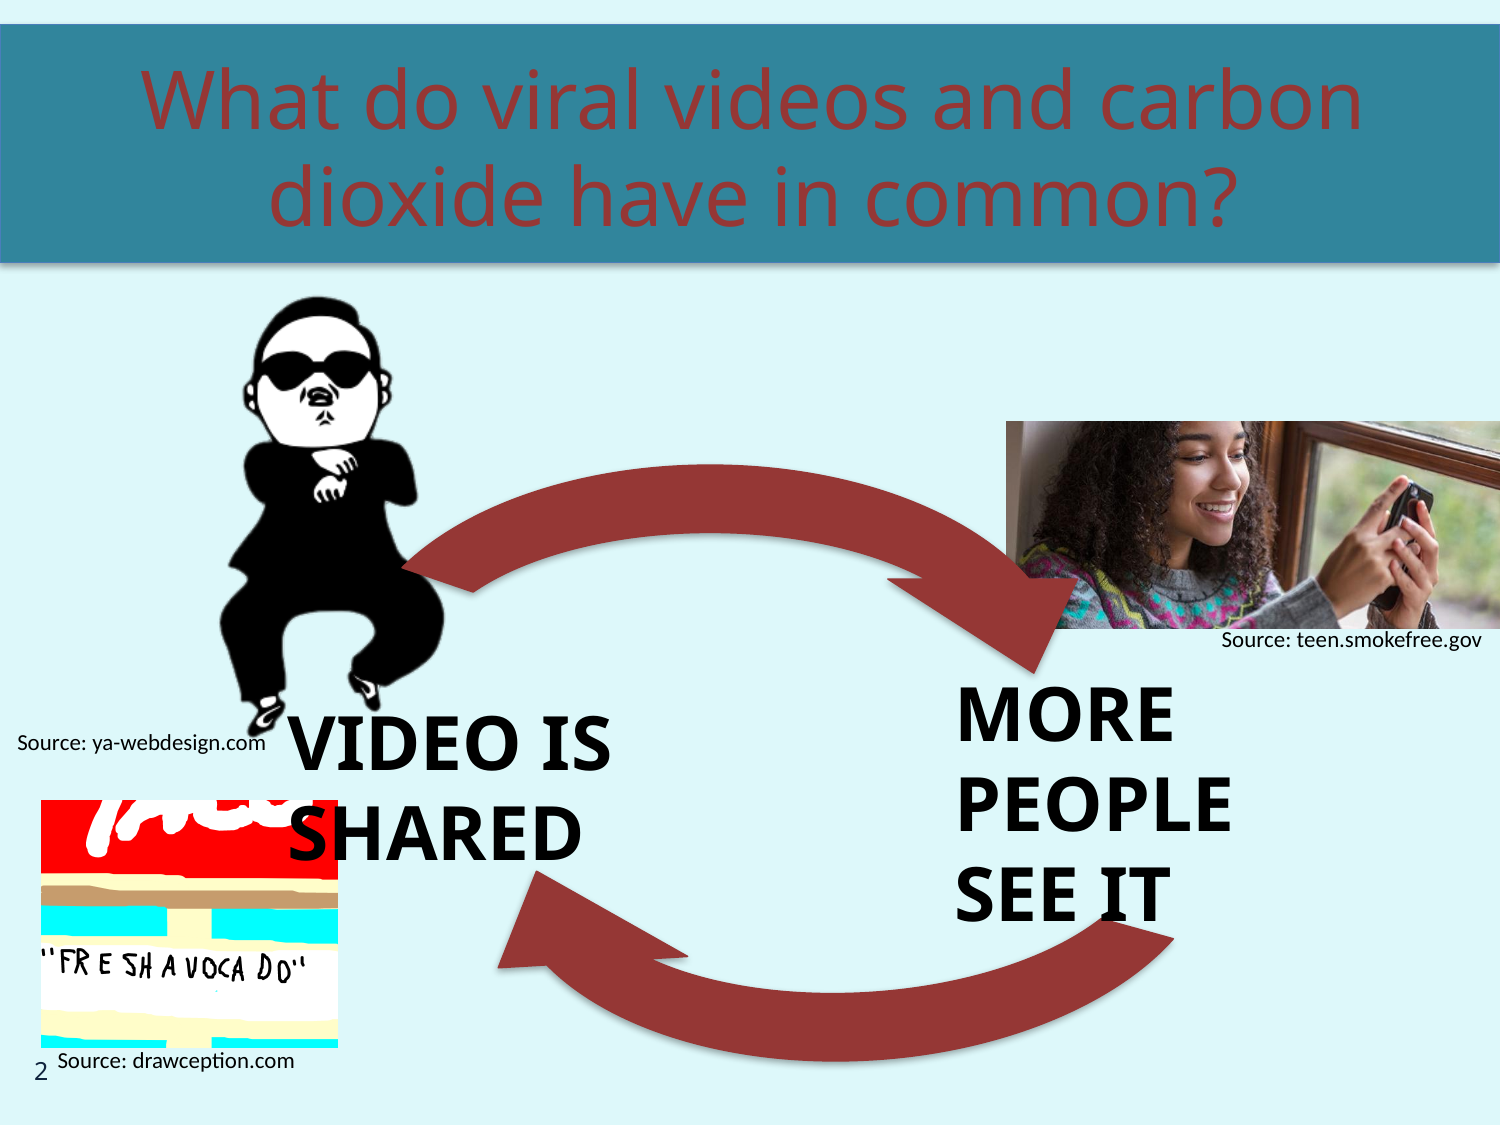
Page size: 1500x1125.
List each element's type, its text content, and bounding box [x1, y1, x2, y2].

slide_number 2 [19, 1042, 370, 1103]
title What do viral videos and carbon dioxide have in common? [23, 51, 1484, 240]
text_box [497, 883, 1170, 1062]
text_box Source: teen.smokefree.gov [1206, 637, 1498, 660]
picture [1006, 421, 1500, 629]
text_box VIDEO IS SHARED [272, 687, 757, 883]
text_box MORE PEOPLE SEE IT [939, 658, 1354, 944]
picture [187, 290, 471, 744]
text_box [475, 464, 1052, 674]
text_box Source: ya-webdesign.com [2, 720, 272, 763]
picture [40, 800, 339, 1049]
